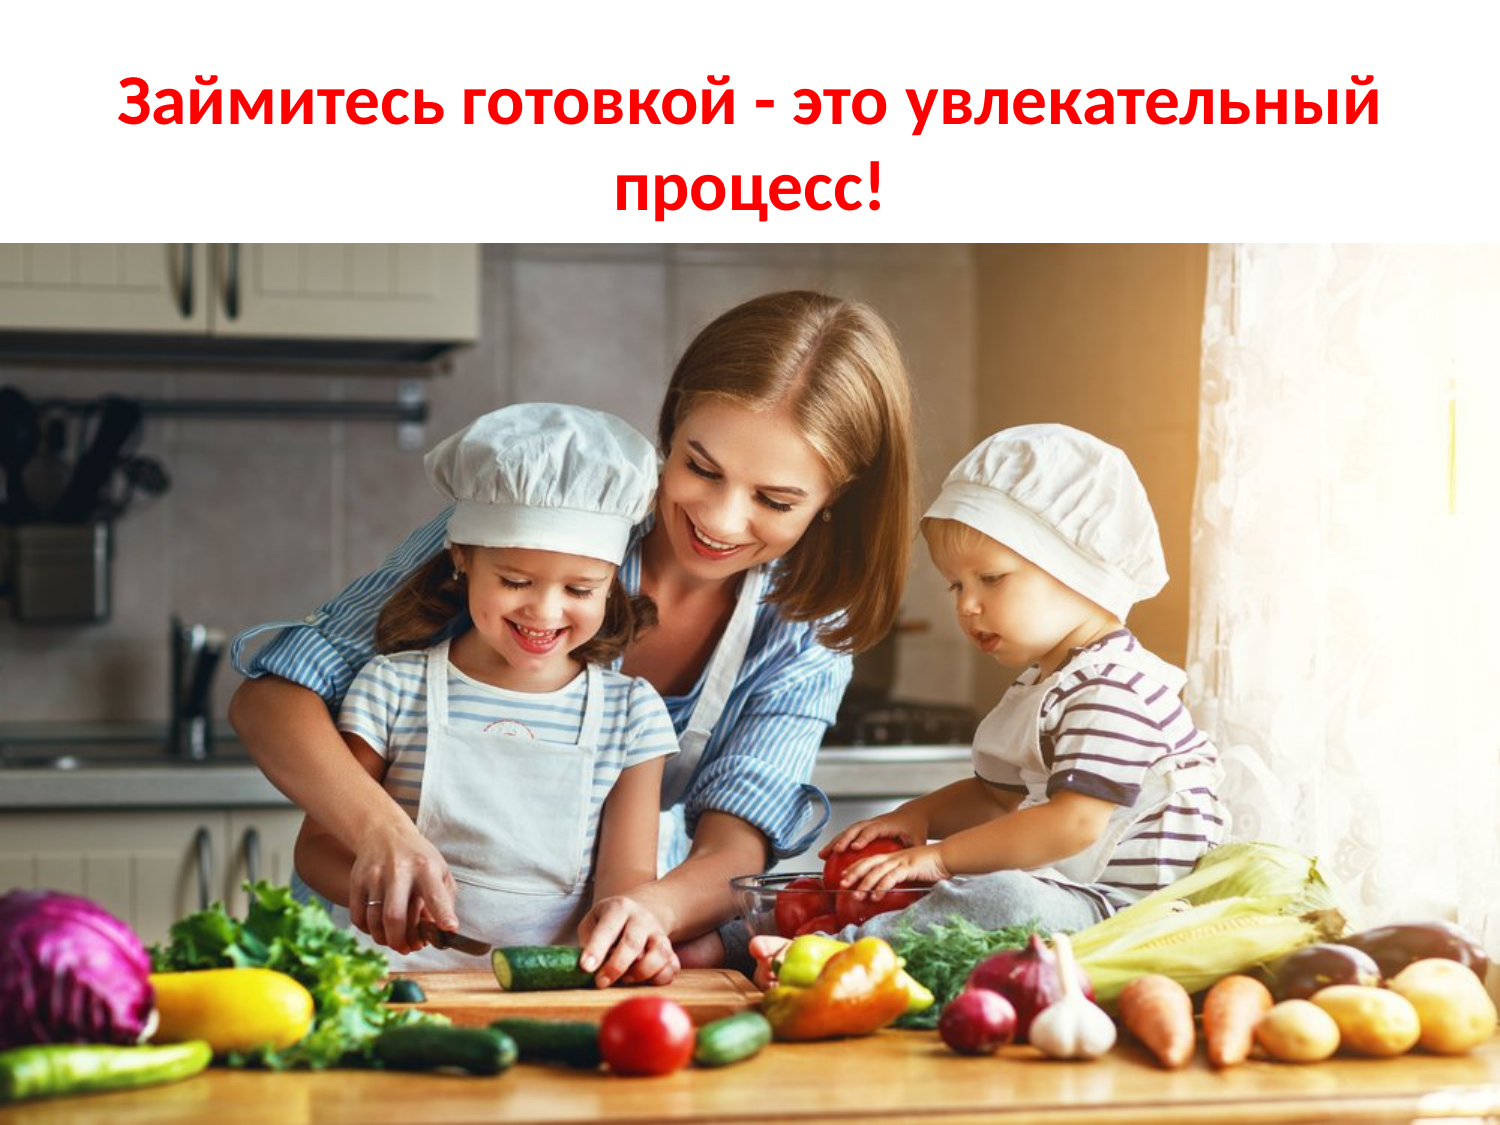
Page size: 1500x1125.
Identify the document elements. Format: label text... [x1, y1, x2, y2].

picture [0, 243, 1500, 1125]
title Займитесь готовкой - это увлекательный процесс! [75, 45, 1425, 233]
